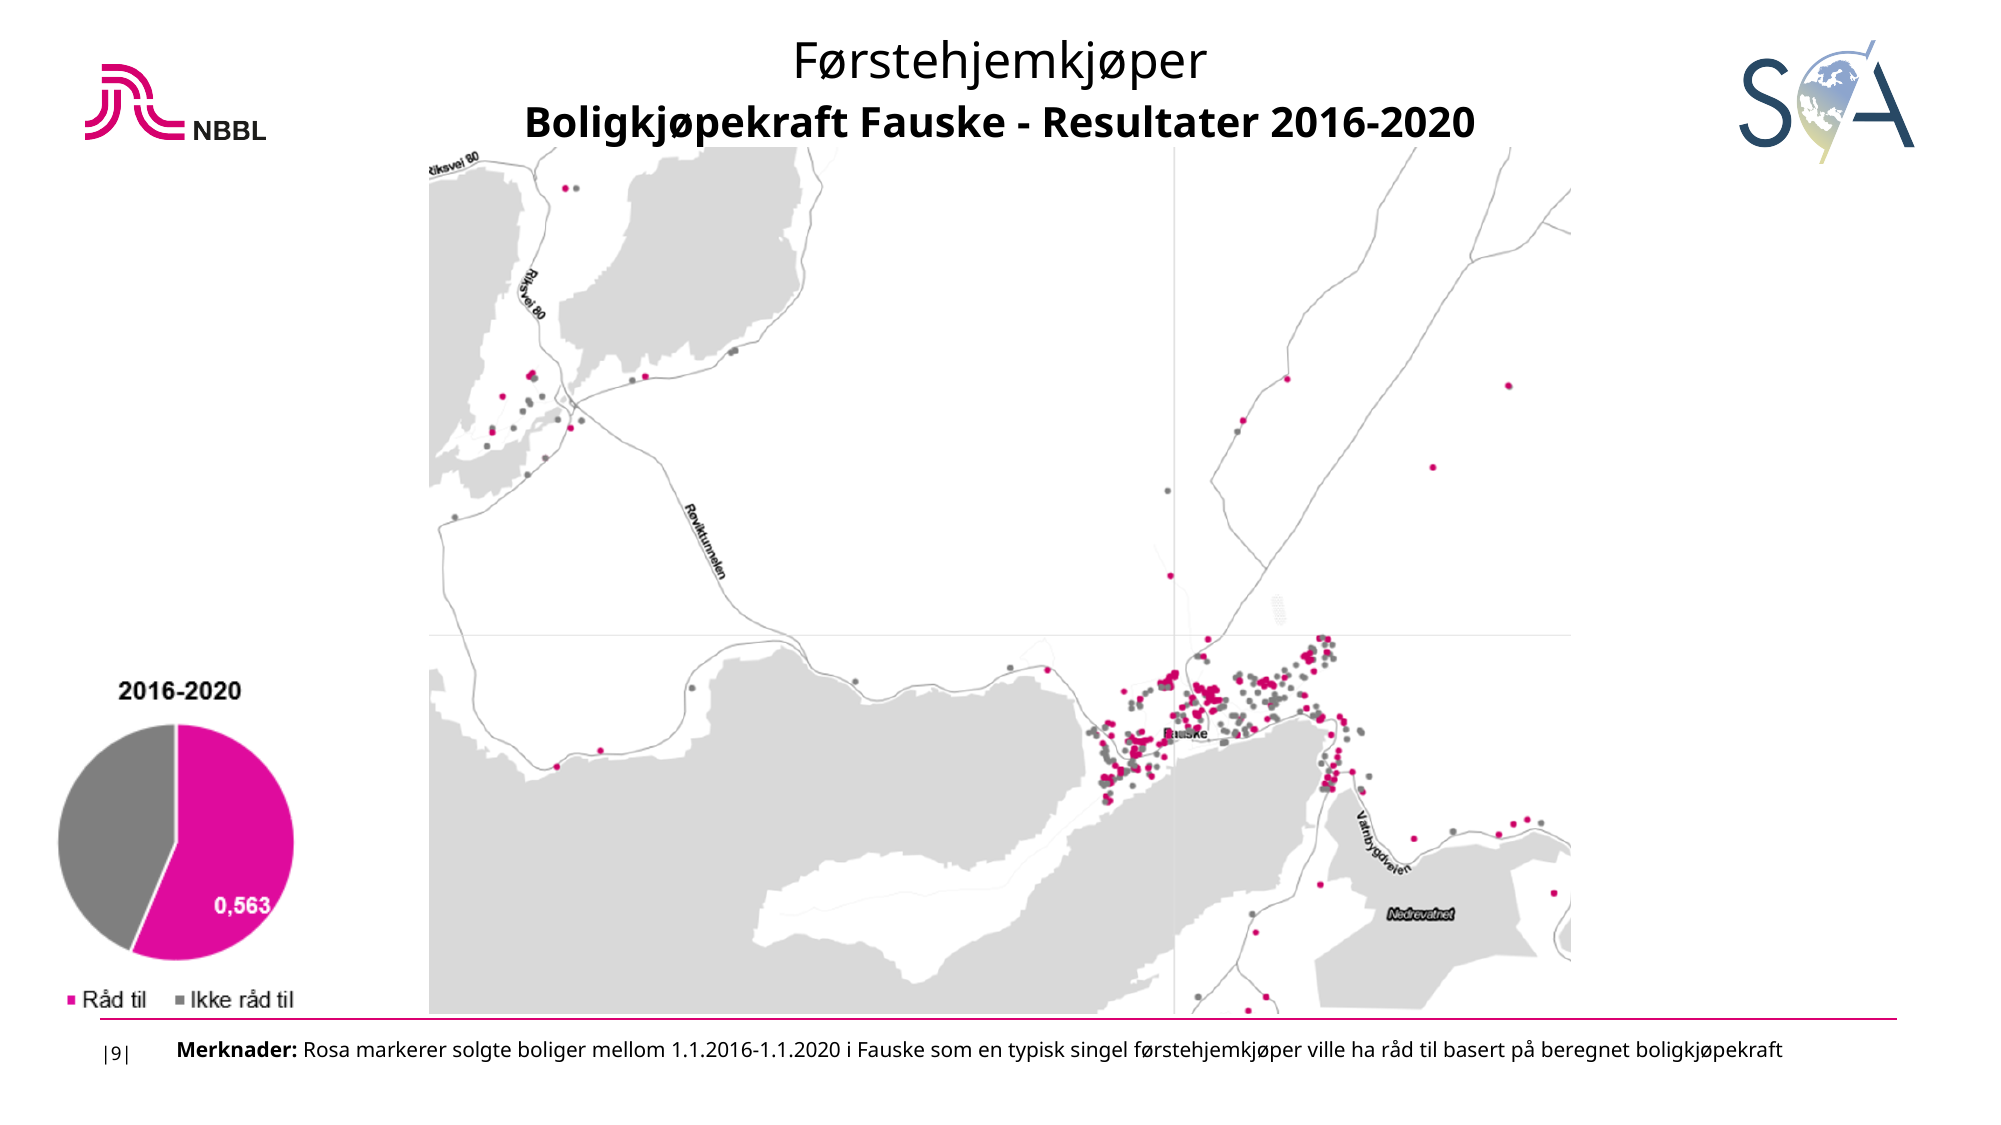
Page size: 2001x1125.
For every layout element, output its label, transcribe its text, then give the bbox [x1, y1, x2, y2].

text_box Merknader: Rosa markerer solgte boliger mellom 1.1.2016-1.1.2020 i Fauske som en typisk singel førstehjemkjøper ville ha råd til basert på beregnet boligkjøpekraft [161, 1028, 1898, 1069]
picture [45, 671, 306, 1014]
picture [1739, 153, 1915, 164]
text_box Boligkjøpekraft Fauske - Resultater 2016-2020 [0, 96, 2000, 153]
picture [429, 147, 1571, 1014]
text_box Førstehjemkjøper [0, 20, 2000, 96]
slide_number |9| [85, 1014, 162, 1074]
